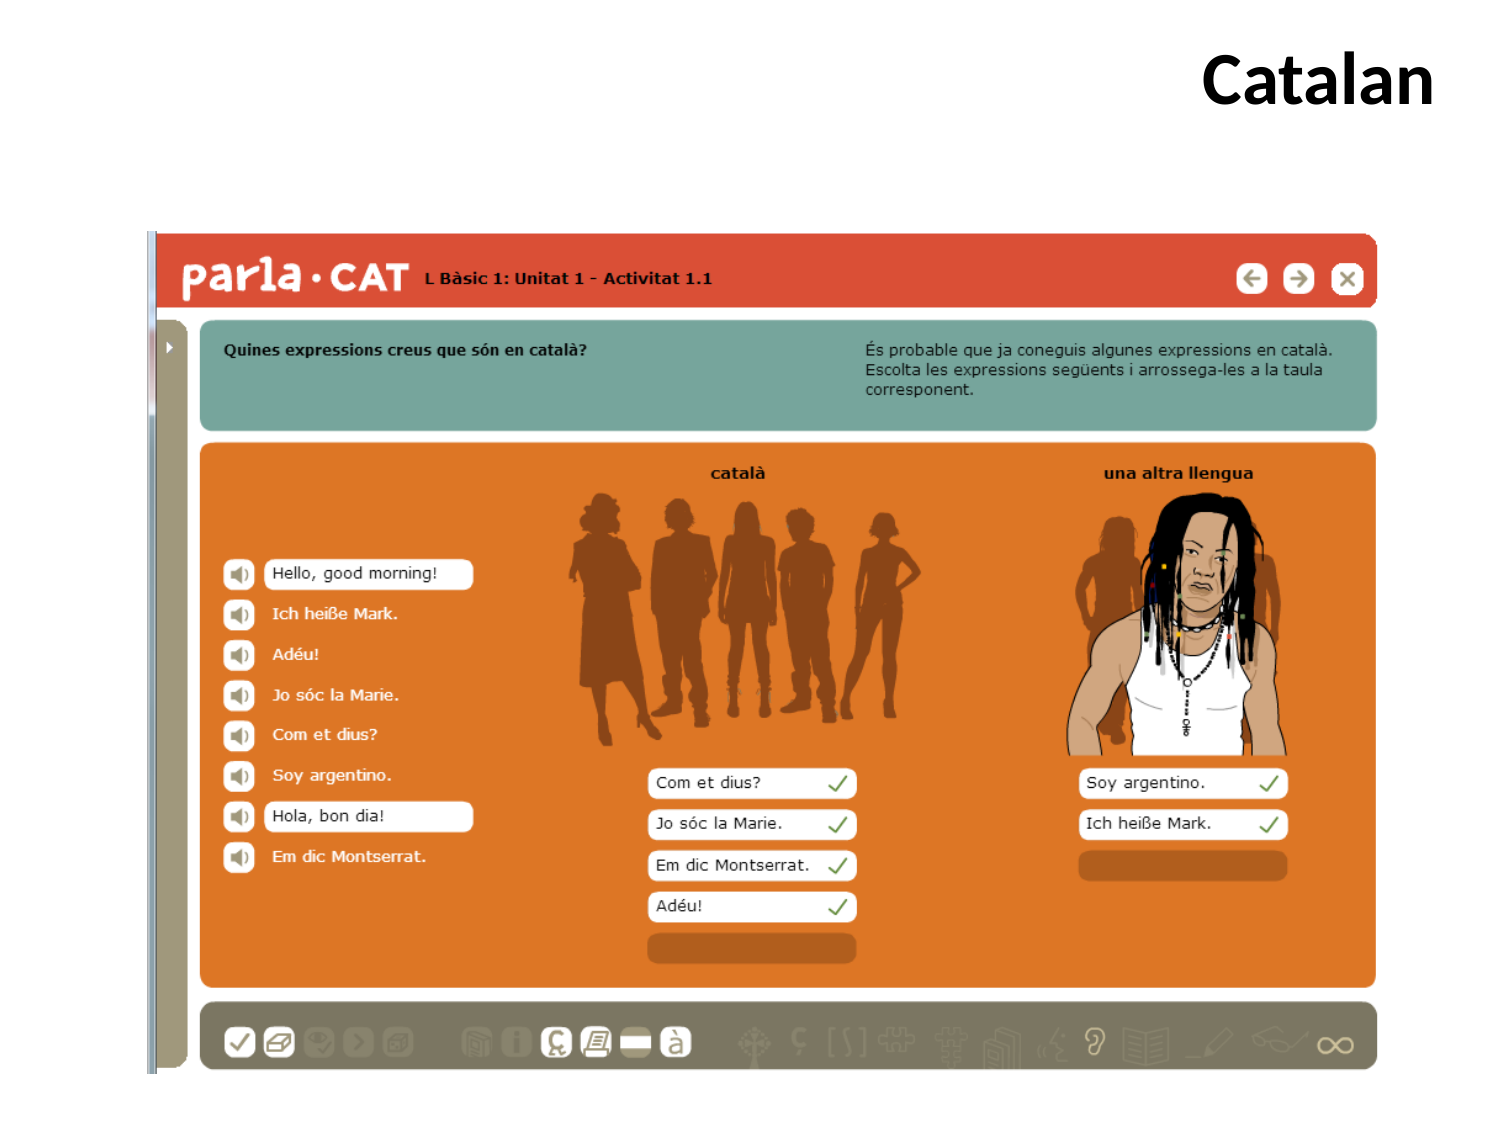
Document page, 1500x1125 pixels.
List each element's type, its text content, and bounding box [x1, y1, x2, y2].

picture [147, 231, 1384, 1075]
text_box Catalan [1187, 21, 1452, 127]
